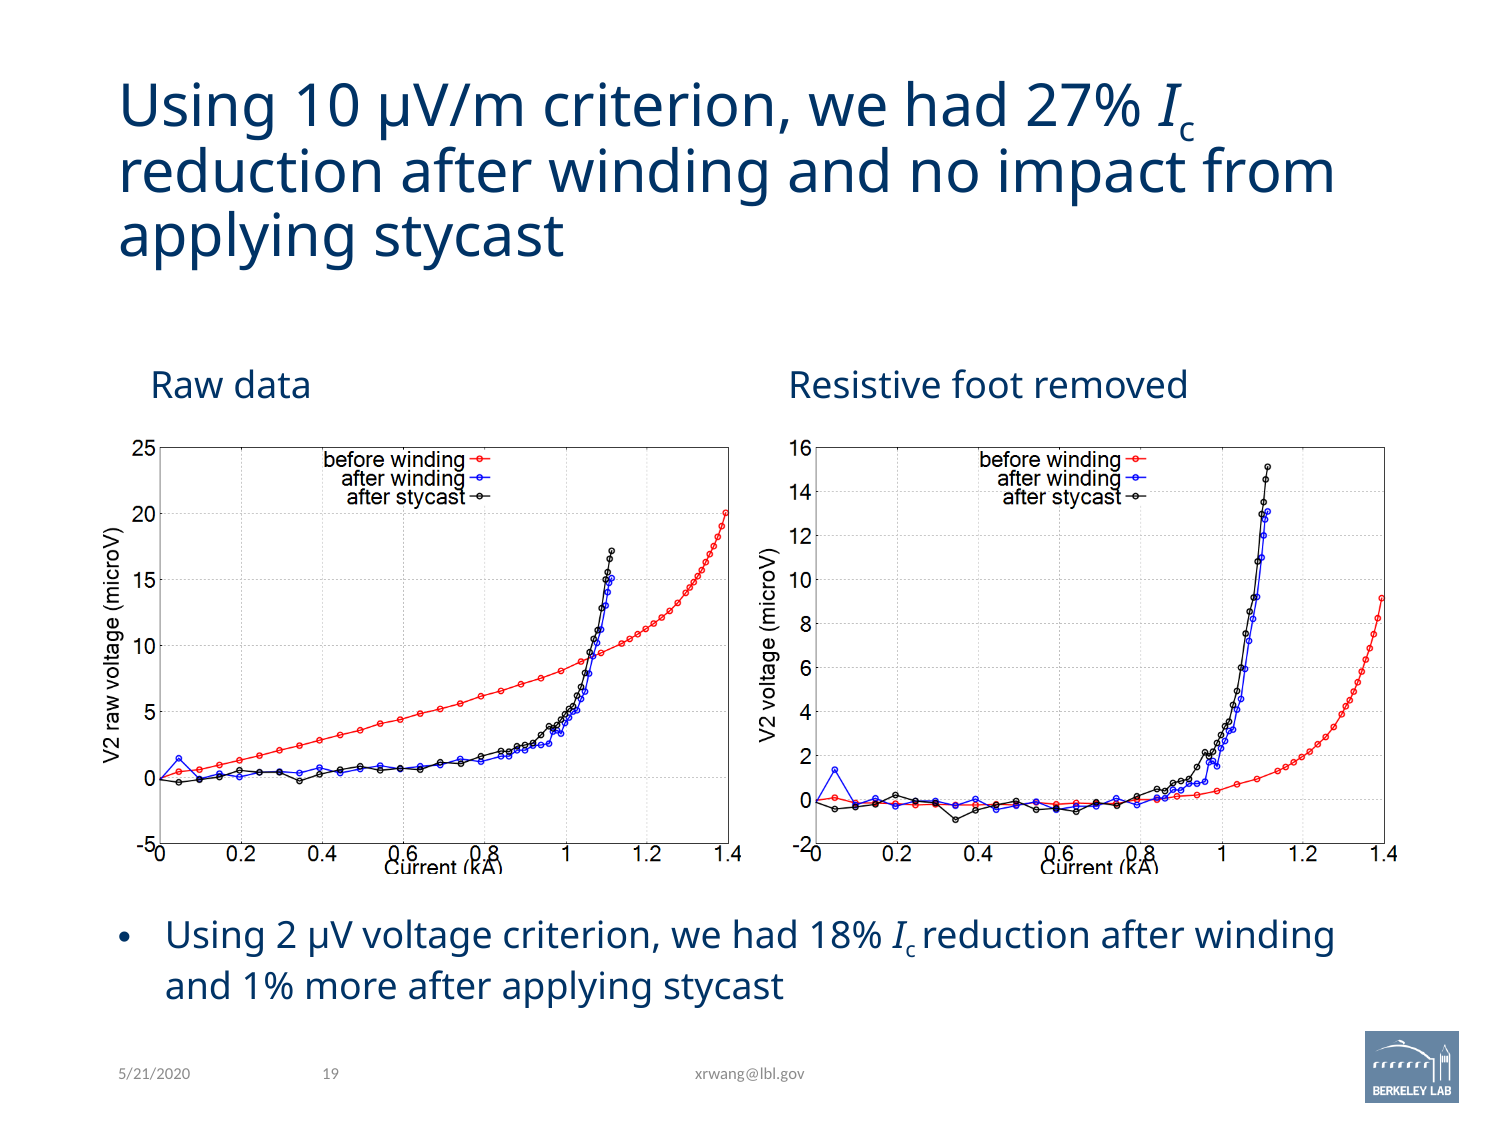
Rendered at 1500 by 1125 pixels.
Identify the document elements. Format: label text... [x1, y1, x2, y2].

text_box Using 2 µV voltage criterion, we had 18% Ic reduction after winding and 1% more after applying stycast [103, 903, 1397, 1015]
footer xrwang@lbl.gov [496, 1042, 1004, 1103]
title Using 10 µV/m criterion, we had 27% Ic reduction after winding and no impact from applying stycast [103, 59, 1397, 278]
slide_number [103, 1042, 247, 1103]
text_box Resistive foot removed [773, 353, 1205, 414]
text_box Raw data [135, 353, 327, 414]
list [759, 439, 1397, 874]
picture [1365, 1031, 1459, 1103]
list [103, 439, 741, 874]
slide_number 19 [273, 1042, 354, 1103]
